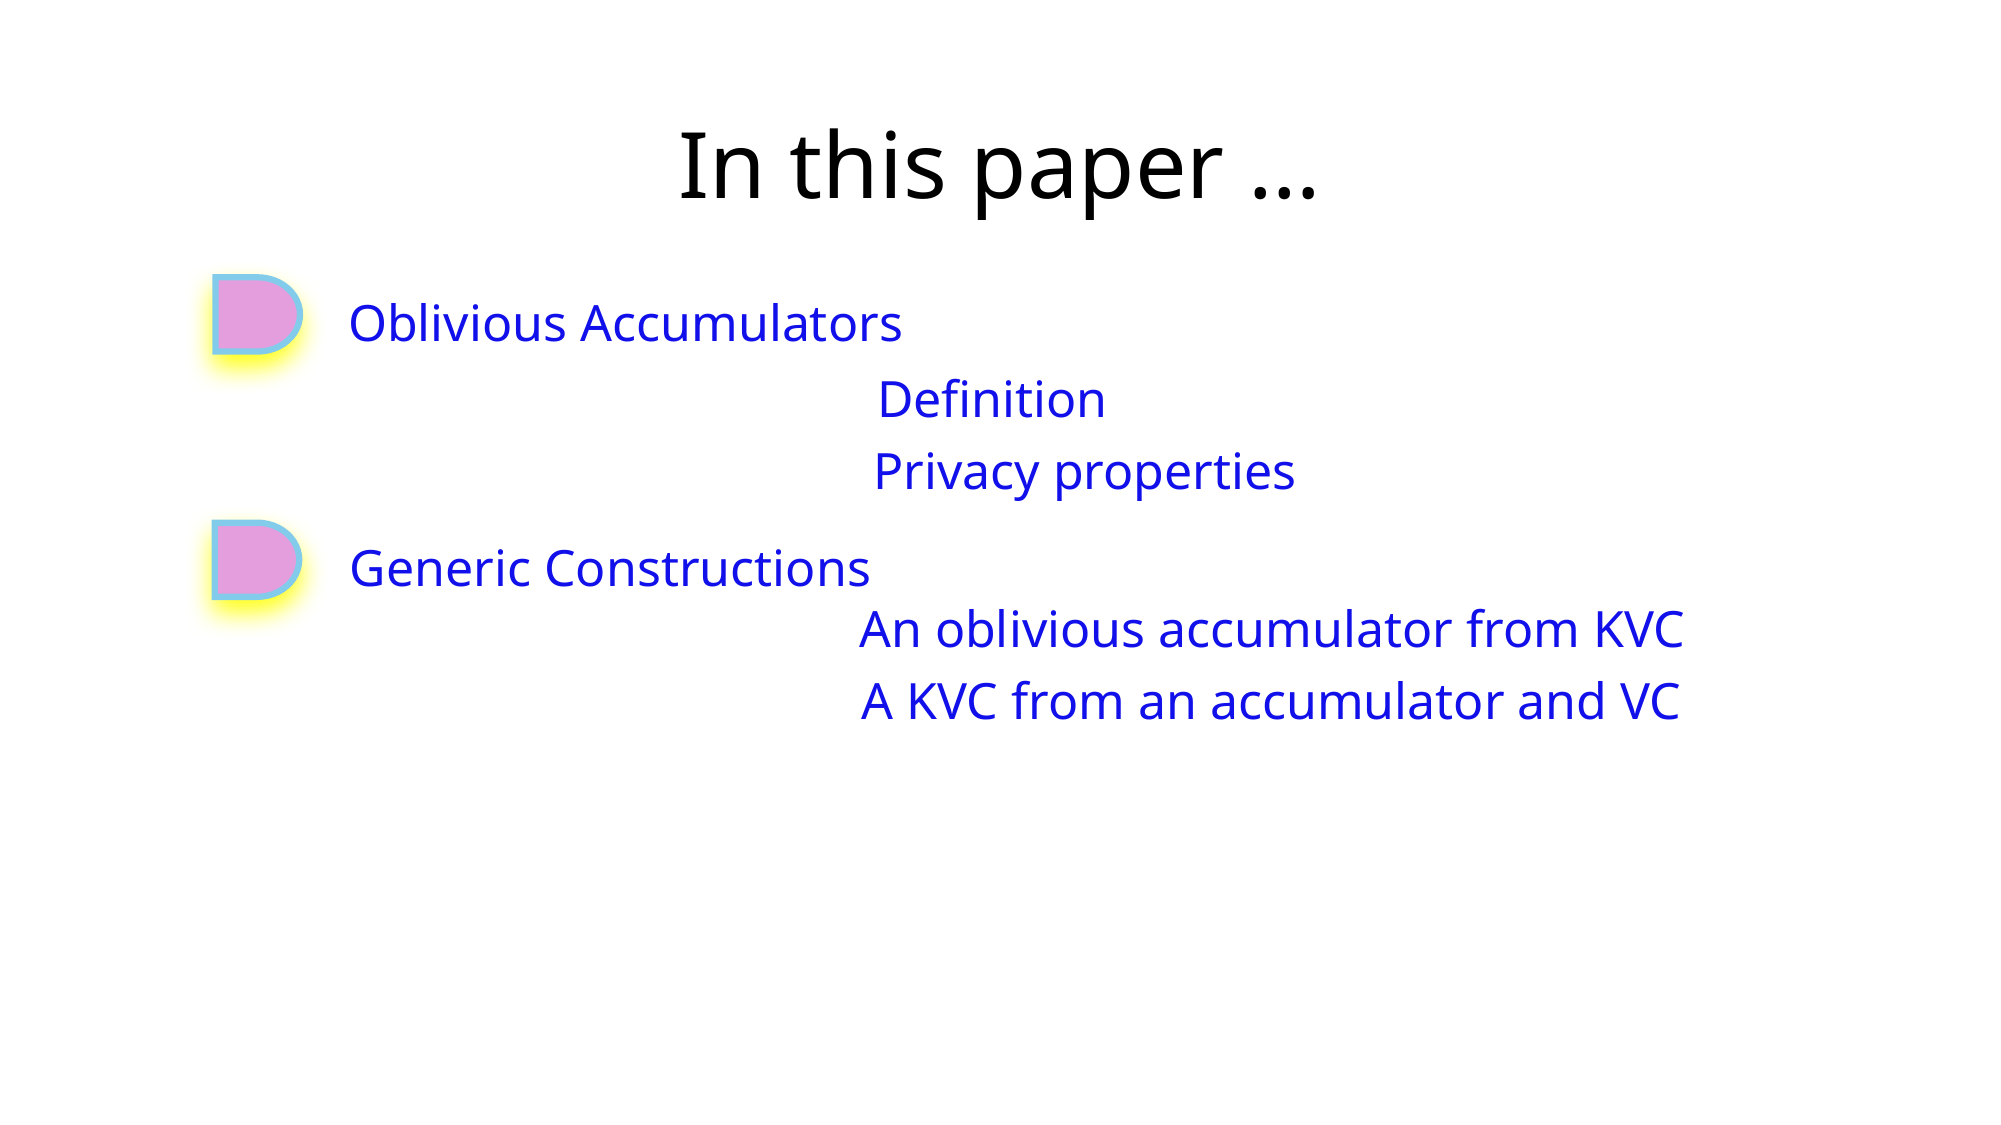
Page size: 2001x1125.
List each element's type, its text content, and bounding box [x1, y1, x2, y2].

text_box Generic Constructions [334, 529, 886, 605]
text_box A KVC from an accumulator and VC [846, 661, 1710, 737]
text_box Oblivious Accumulators [333, 284, 919, 359]
text_box An oblivious accumulator from KVC [844, 590, 1701, 665]
text_box Definition [862, 359, 1123, 431]
title In this paper … [137, 59, 1863, 278]
text_box [213, 521, 301, 599]
text_box [214, 275, 302, 354]
text_box Privacy properties [858, 431, 1312, 507]
